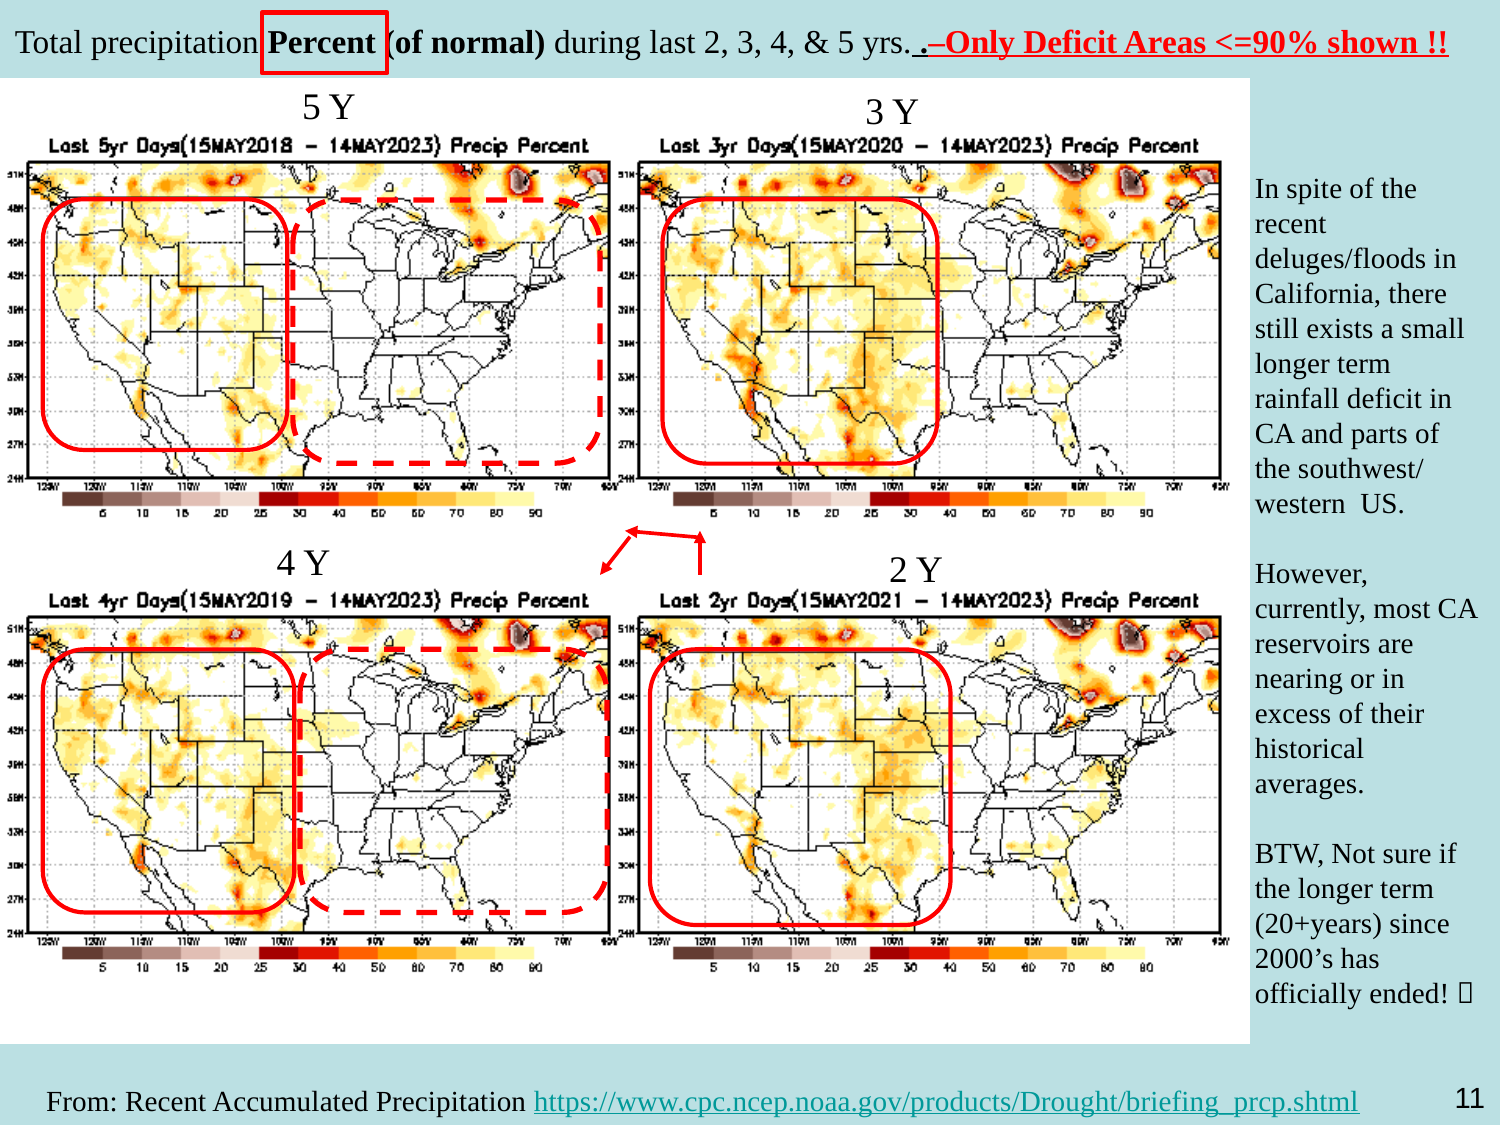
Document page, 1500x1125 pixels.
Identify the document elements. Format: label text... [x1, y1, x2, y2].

slide_number 11 [1424, 1071, 1500, 1125]
picture [0, 78, 1251, 1045]
text_box Total precipitation Percent (of normal) during last 2, 3, 4, & 5 yrs. .–Only Deficit Areas <=90% shown !! [389, 12, 1488, 68]
text_box In spite of the recent deluges/floods in California, there still exists a small longer term rainfall deficit in CA and parts of the southwest/ western US. However, currently, most CA reservoirs are nearing or in excess of their historical averages. BTW, Not sure if the longer term (20+years) since 2000’s has officially ended!  [1253, 162, 1493, 1017]
text_box From: Recent Accumulated Precipitation https://www.cpc.ncep.noaa.gov/products/Drought/briefing_prcp.shtml [31, 1074, 1382, 1125]
text_box Total precipitation Percent (of normal) during last 2, 3, 4, & 5 yrs. .–Only Deficit Areas <=90% shown !! [0, 12, 260, 68]
text_box [260, 10, 389, 75]
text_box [599, 530, 701, 576]
